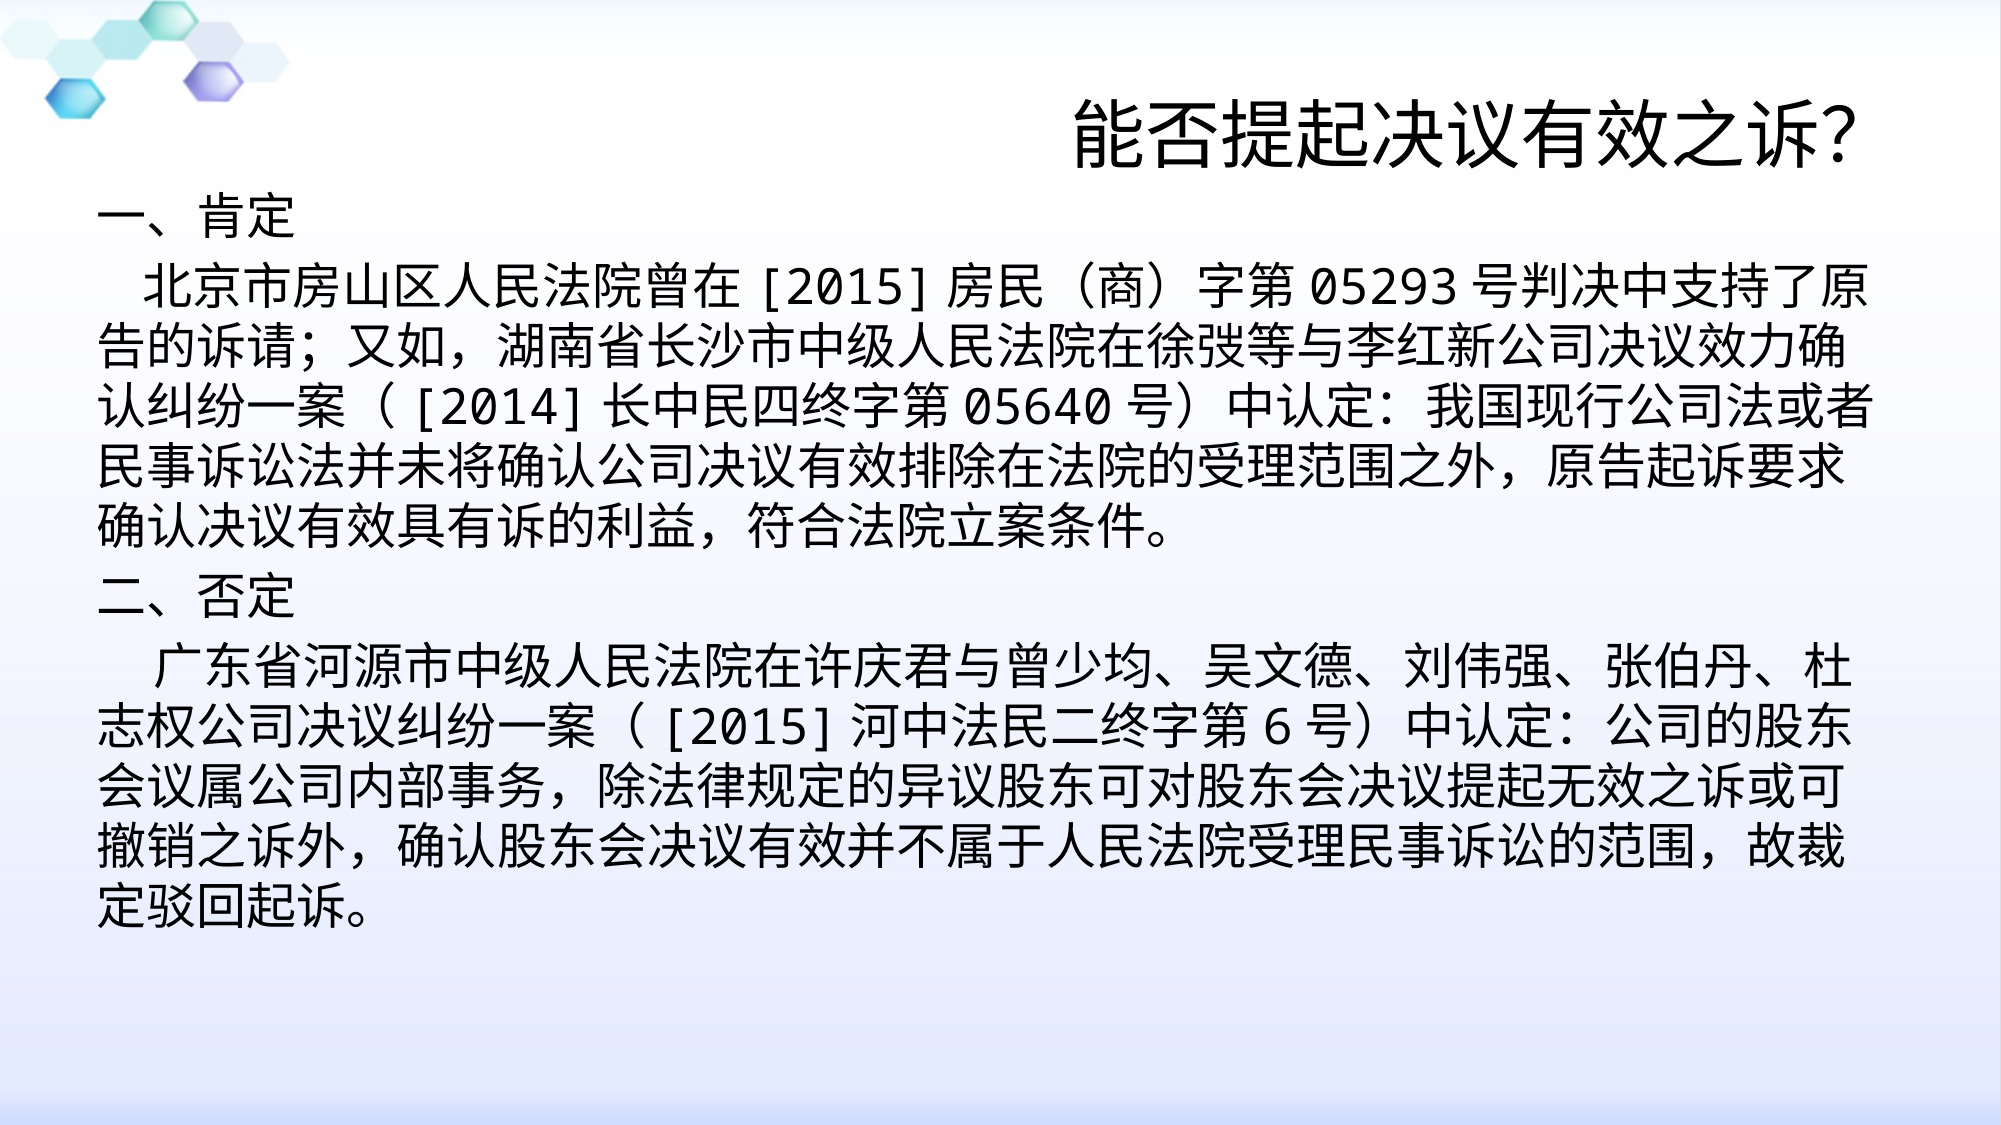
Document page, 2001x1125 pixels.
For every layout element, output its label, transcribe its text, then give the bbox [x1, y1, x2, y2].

title 能否提起决议有效之诉？ [79, 0, 1911, 185]
list 一、肯定 北京市房山区人民法院曾在[2015]房民（商）字第05293号判决中支持了原告的诉请；又如，湖南省长沙市中级人民法院在徐弢等与李红新公司决议效力确认纠纷一案（[2014]长中民四终字第05640号）中认定：我国现行公司法或者民事诉讼法并未将确认公司决议有效排除在法院的受理范围之外，原告起诉要求确认决议有效具有诉的利益，符合法院立案条件。 二、否定 广东省河源市中级人民法院在许庆君与曾少均、吴文德、刘伟强、张伯丹、杜志权公司决议纠纷一案（[2015]河中法民二终字第6号）中认定：公司的股东会议属公司内部事务，除法律规定的异议股东可对股东会决议提起无效之诉或可撤销之诉外，确认股东会决议有效并不属于人民法院受理民事诉讼的范围，故裁定驳回起诉。 [81, 176, 1912, 1049]
picture [0, 0, 2001, 1125]
